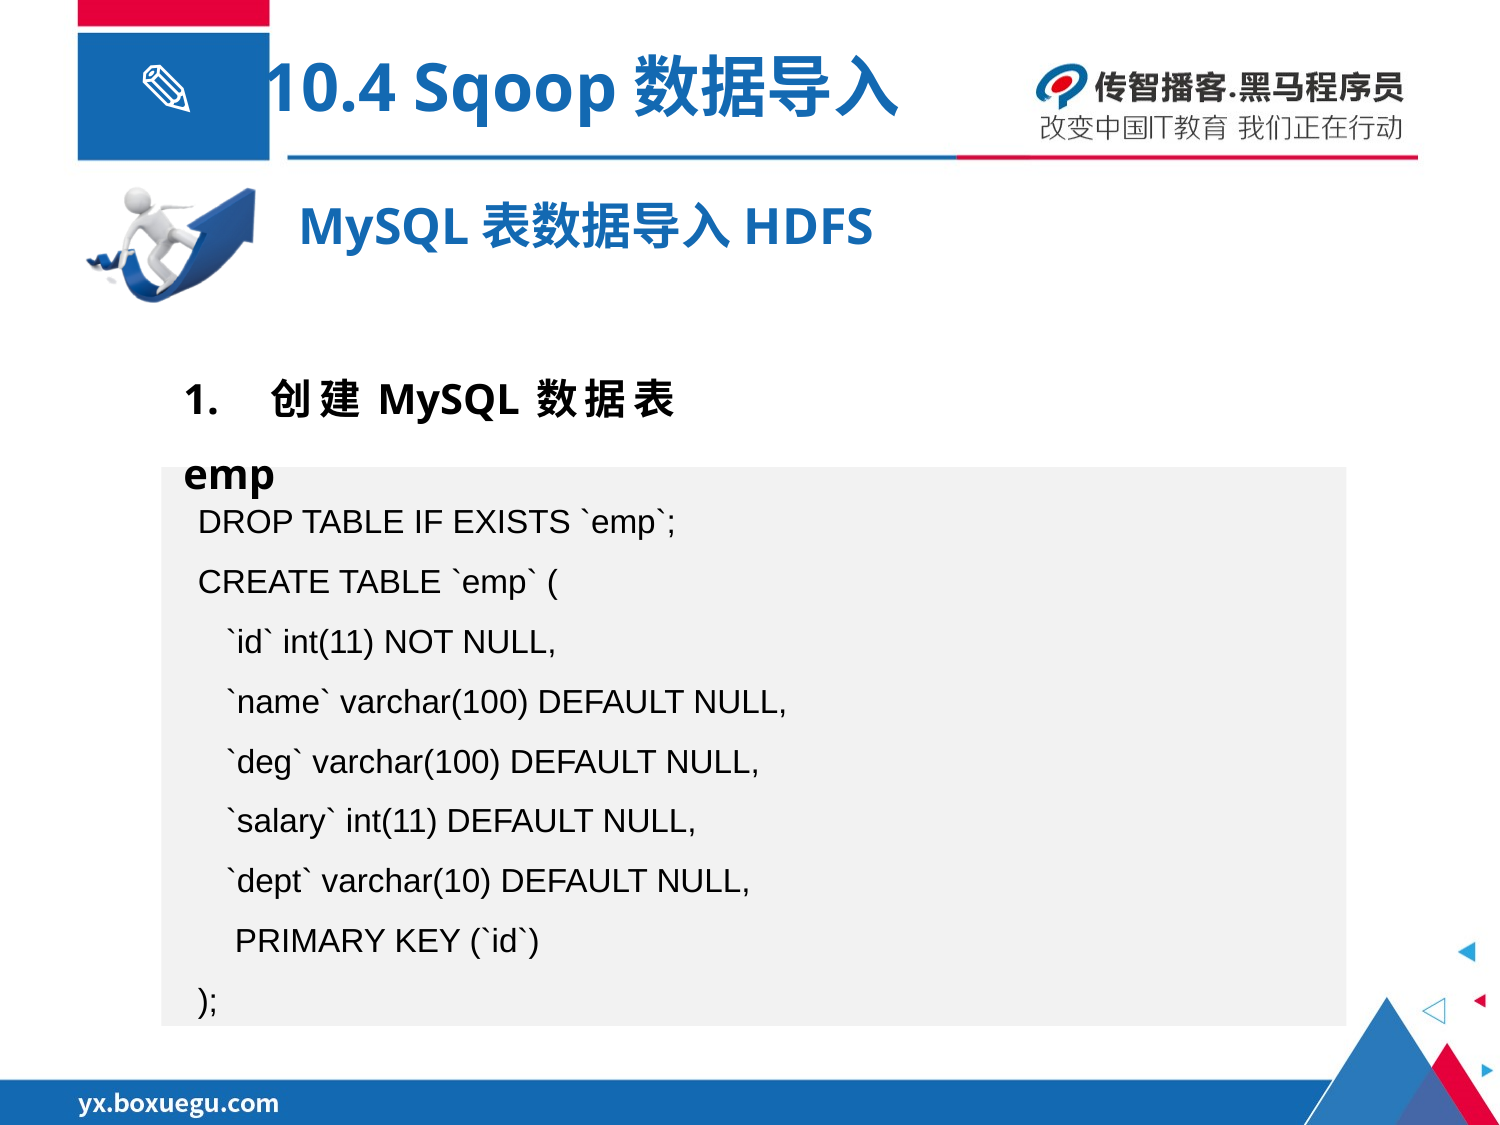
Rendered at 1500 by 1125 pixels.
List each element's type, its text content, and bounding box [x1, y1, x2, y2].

text_box [0, 158, 1500, 289]
text_box 1. 创建MySQL数据表emp [168, 340, 700, 431]
picture [0, 159, 1500, 1125]
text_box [161, 466, 1347, 1026]
picture [0, 0, 1500, 158]
text_box MySQL表数据导入HDFS [284, 187, 889, 263]
text_box 10.4 Sqoop数据导入 [41, 22, 1007, 148]
